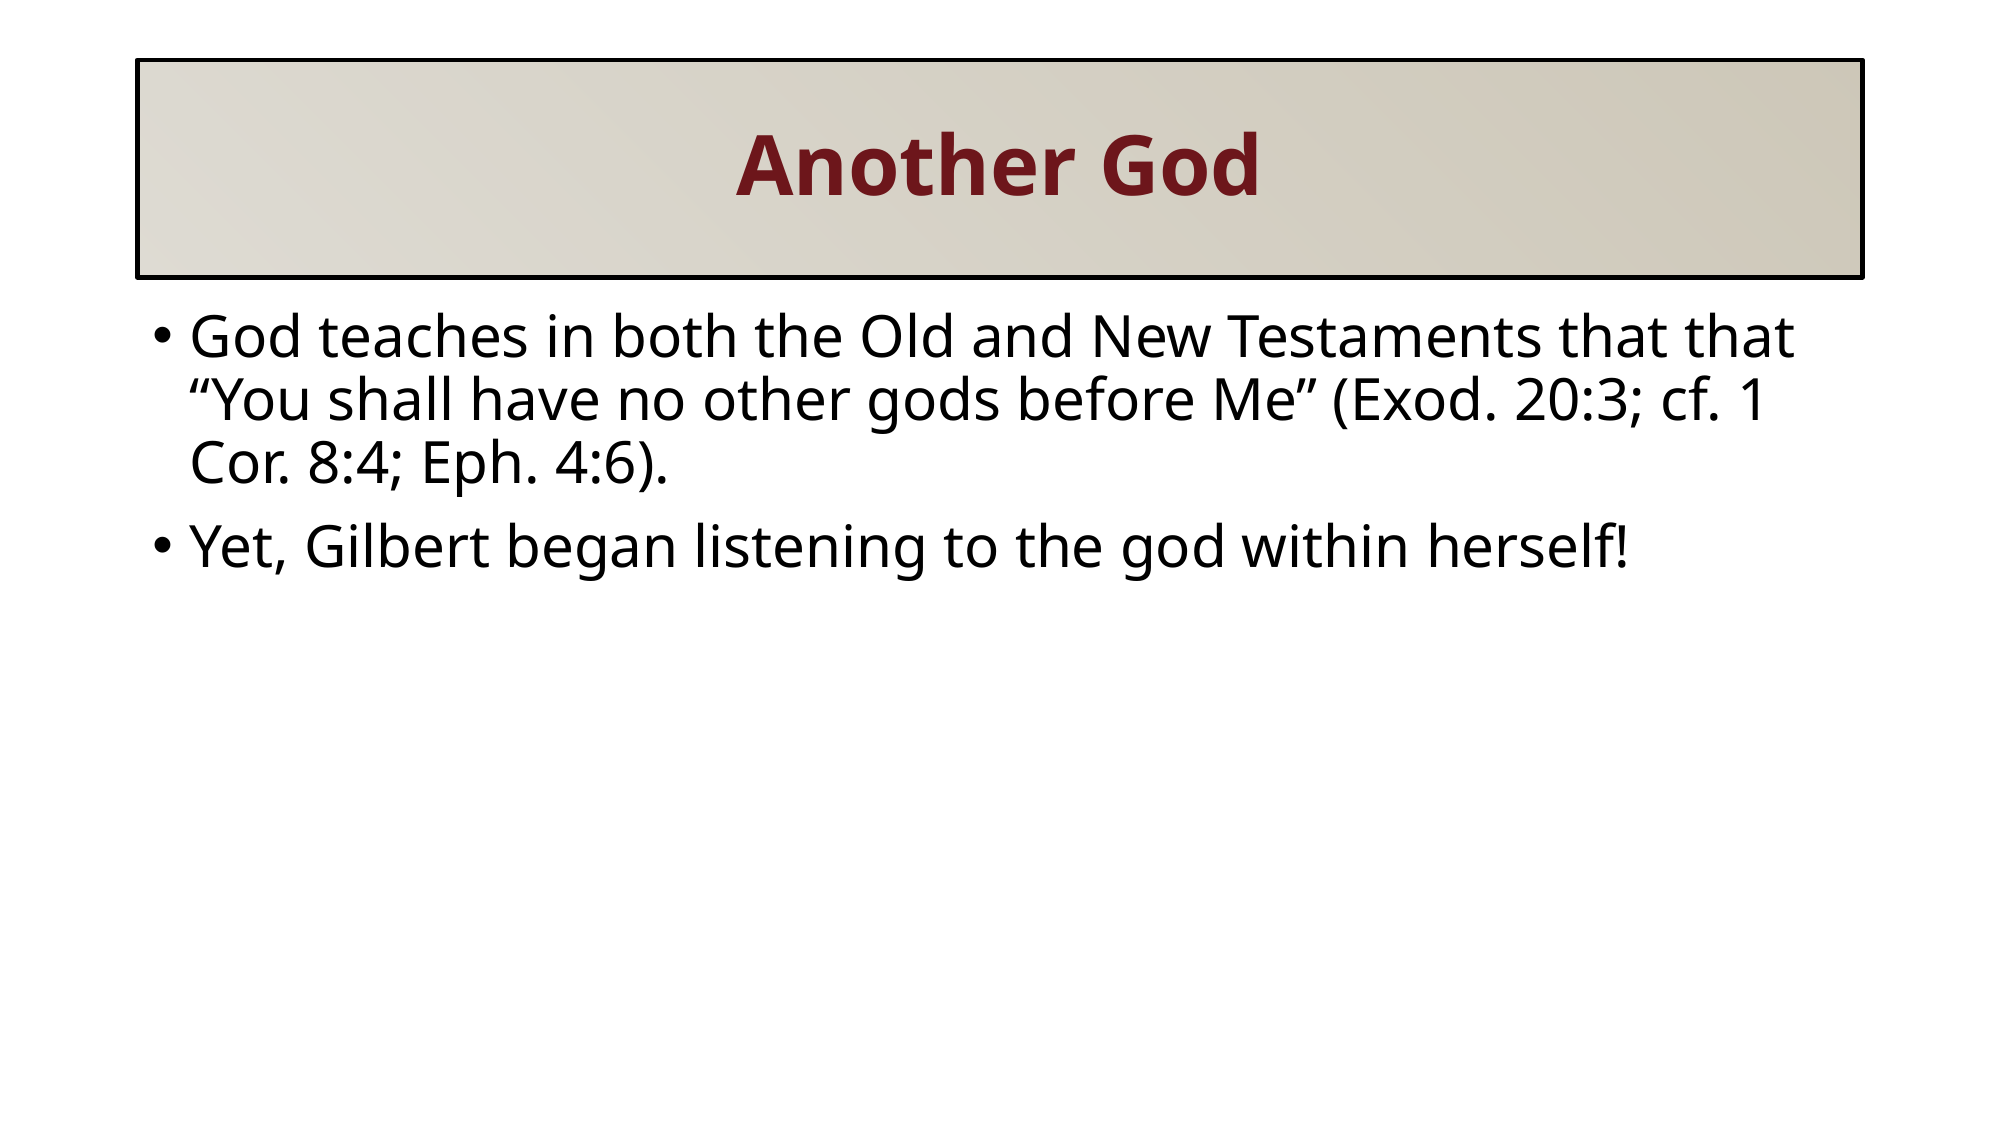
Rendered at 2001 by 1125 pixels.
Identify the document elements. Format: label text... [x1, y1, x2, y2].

title Another God [135, 58, 1865, 280]
list God teaches in both the Old and New Testaments that that “You shall have no other gods before Me” (Exod. 20:3; cf. 1 Cor. 8:4; Eph. 4:6). Yet, Gilbert began listening to the god within herself! [137, 299, 1863, 1014]
